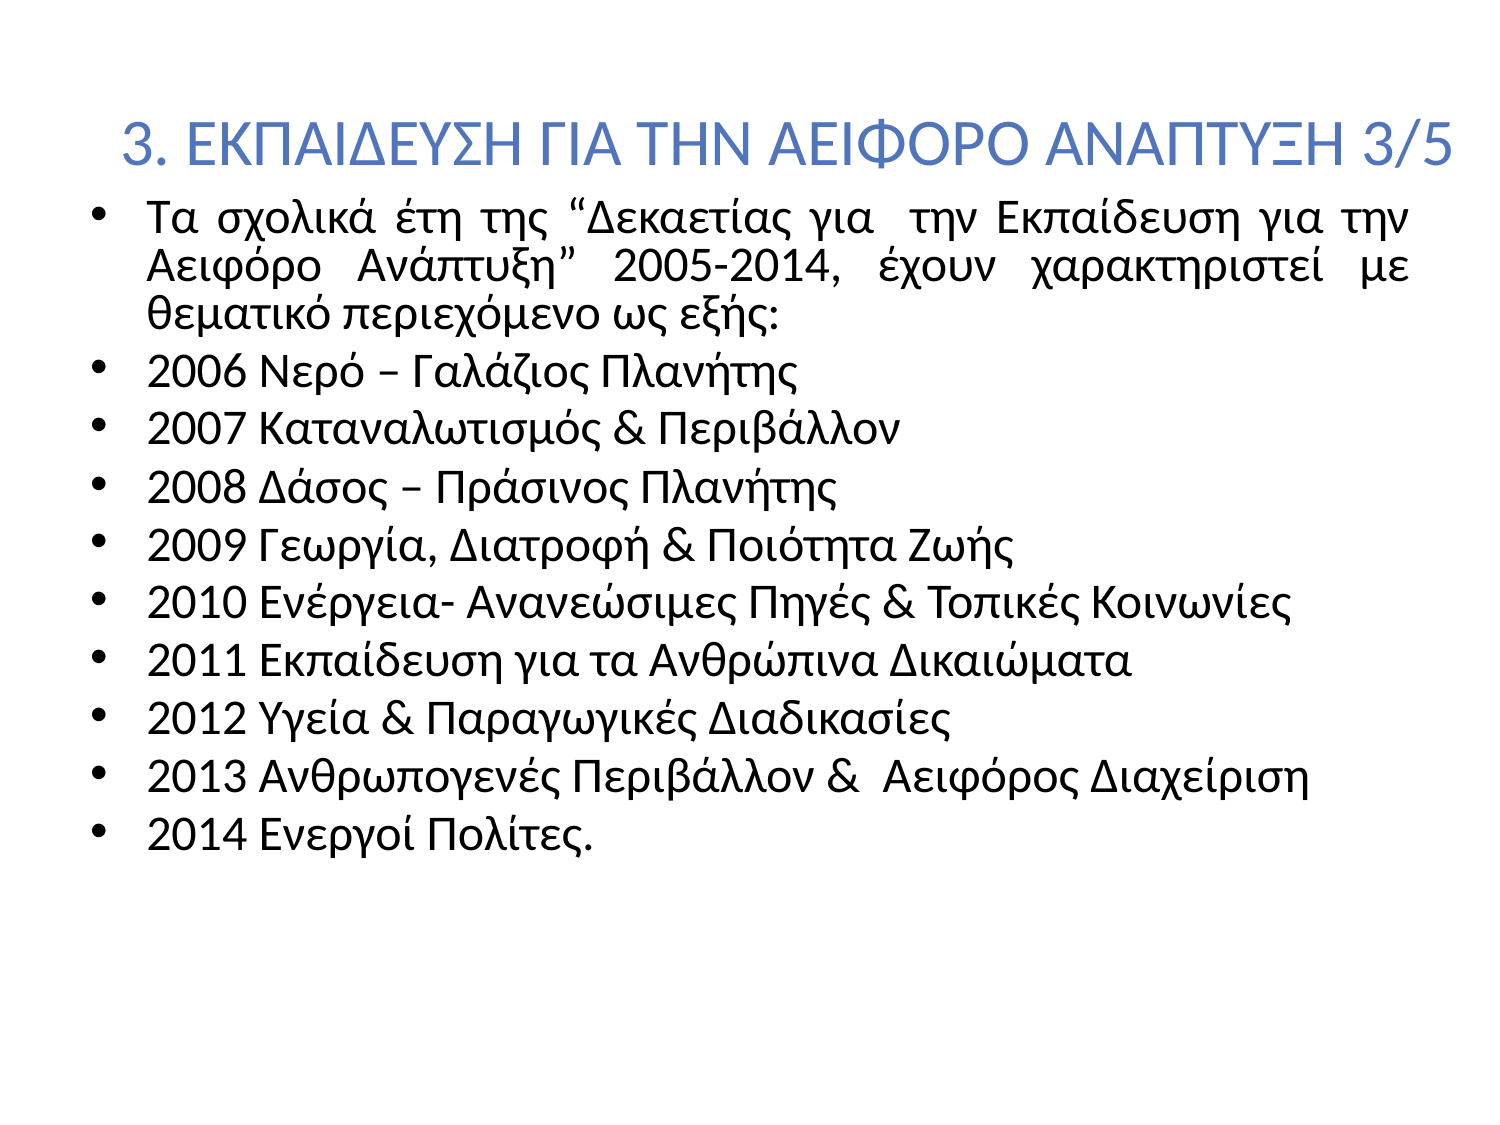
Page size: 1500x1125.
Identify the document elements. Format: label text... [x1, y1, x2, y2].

title 3. ΕΚΠΑΙΔΕΥΣΗ ΓΙΑ ΤΗΝ ΑΕΙΦΟΡΟ ΑΝΑΠΤΥΞΗ 3/5 [75, 45, 1500, 233]
list Τα σχολικά έτη της “Δεκαετίας για την Εκπαίδευση για την Αειφόρο Ανάπτυξη” 2005-2014, έχουν χαρακτηριστεί με θεματικό περιεχόμενο ως εξής: 2006 Νερό – Γαλάζιος Πλανήτης 2007 Καταναλωτισμός & Περιβάλλον 2008 Δάσος – Πράσινος Πλανήτης 2009 Γεωργία, Διατροφή & Ποιότητα Ζωής 2010 Ενέργεια- Ανανεώσιμες Πηγές & Τοπικές Κοινωνίες 2011 Εκπαίδευση για τα Ανθρώπινα Δικαιώματα 2012 Υγεία & Παραγωγικές Διαδικασίες 2013 Ανθρωπογενές Περιβάλλον & Αειφόρος Διαχείριση 2014 Ενεργοί Πολίτες. [75, 187, 1425, 1005]
